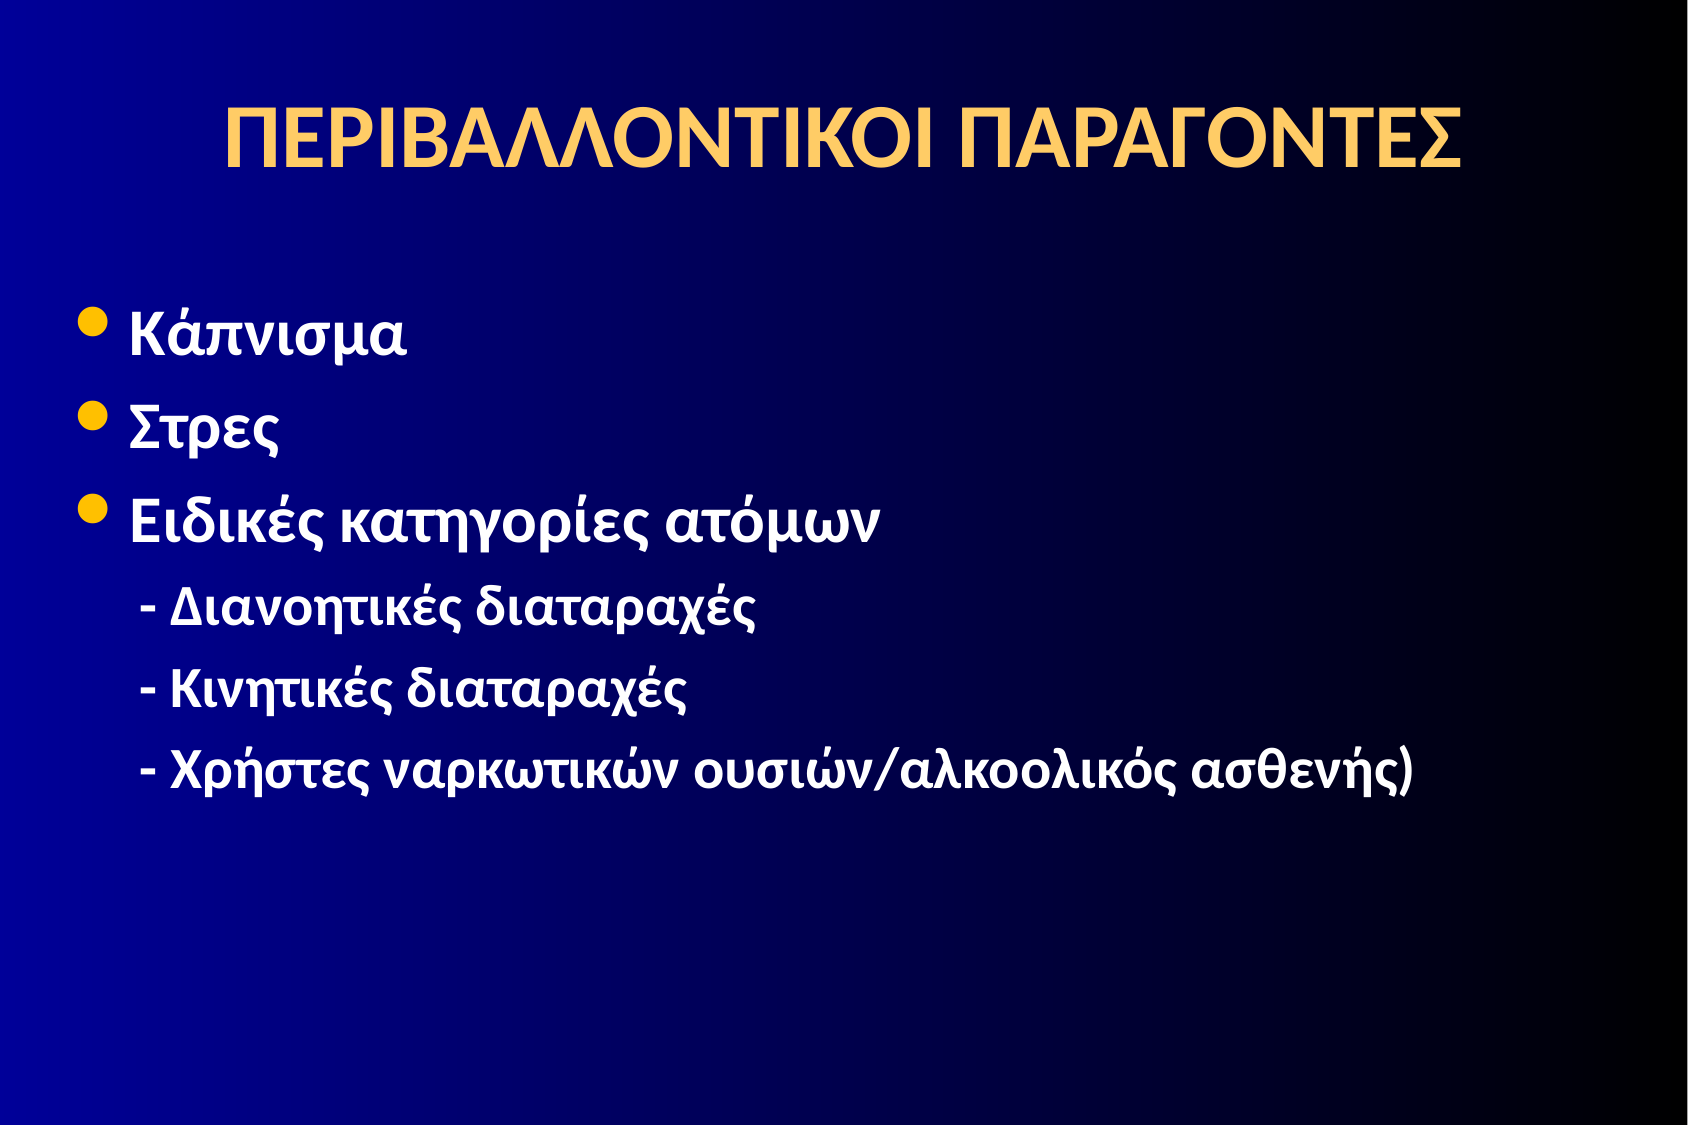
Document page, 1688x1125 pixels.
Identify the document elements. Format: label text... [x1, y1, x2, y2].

list Κάπνισμα Στρες Ειδικές κατηγορίες ατόμων - Διανοητικές διαταραχές - Κινητικές διαταραχές - Χρήστες ναρκωτικών ουσιών/αλκοολικός ασθενής) [58, 281, 1642, 953]
title ΠΕΡΙΒΑΛΛΟΝΤΙΚΟΙ ΠΑΡΑΓΟΝΤΕΣ [52, 54, 1636, 209]
